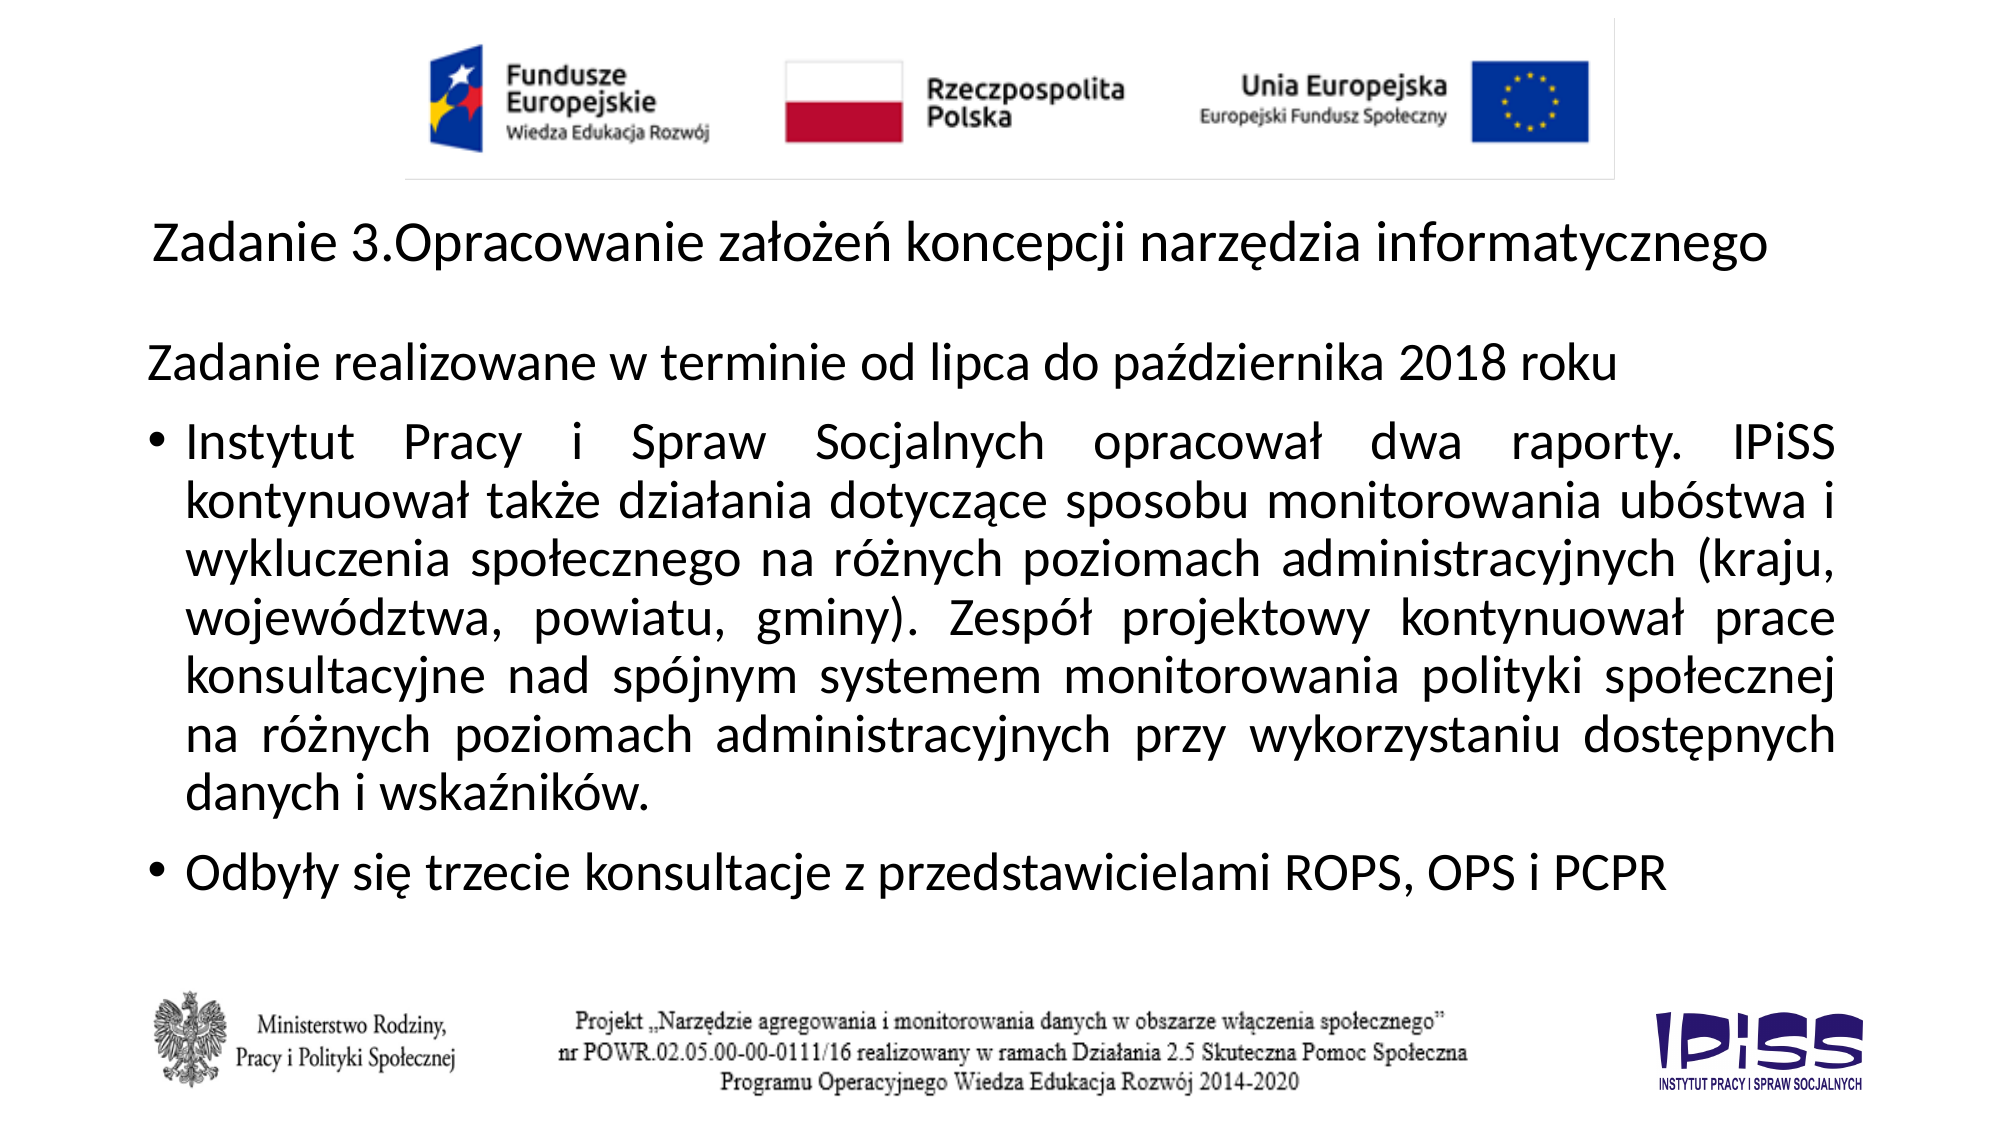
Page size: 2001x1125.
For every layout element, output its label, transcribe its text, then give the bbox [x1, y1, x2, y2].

picture [547, 996, 1475, 1104]
list Zadanie realizowane w terminie od lipca do października 2018 roku Instytut Pracy i Spraw Socjalnych opracował dwa raporty. IPiSS kontynuował także działania dotyczące sposobu monitorowania ubóstwa i wykluczenia społecznego na różnych poziomach administracyjnych (kraju, województwa, powiatu, gminy). Zespół projektowy kontynuował prace konsultacyjne nad spójnym systemem monitorowania polityki społecznej na różnych poziomach administracyjnych przy wykorzystaniu dostępnych danych i wskaźników. Odbyły się trzecie konsultacje z przedstawicielami ROPS, OPS i PCPR [132, 325, 1854, 967]
title Zadanie 3.Opracowanie założeń koncepcji narzędzia informatycznego [137, 183, 1863, 401]
picture [137, 967, 476, 1104]
picture [1656, 1012, 1863, 1090]
picture [405, 18, 1617, 182]
